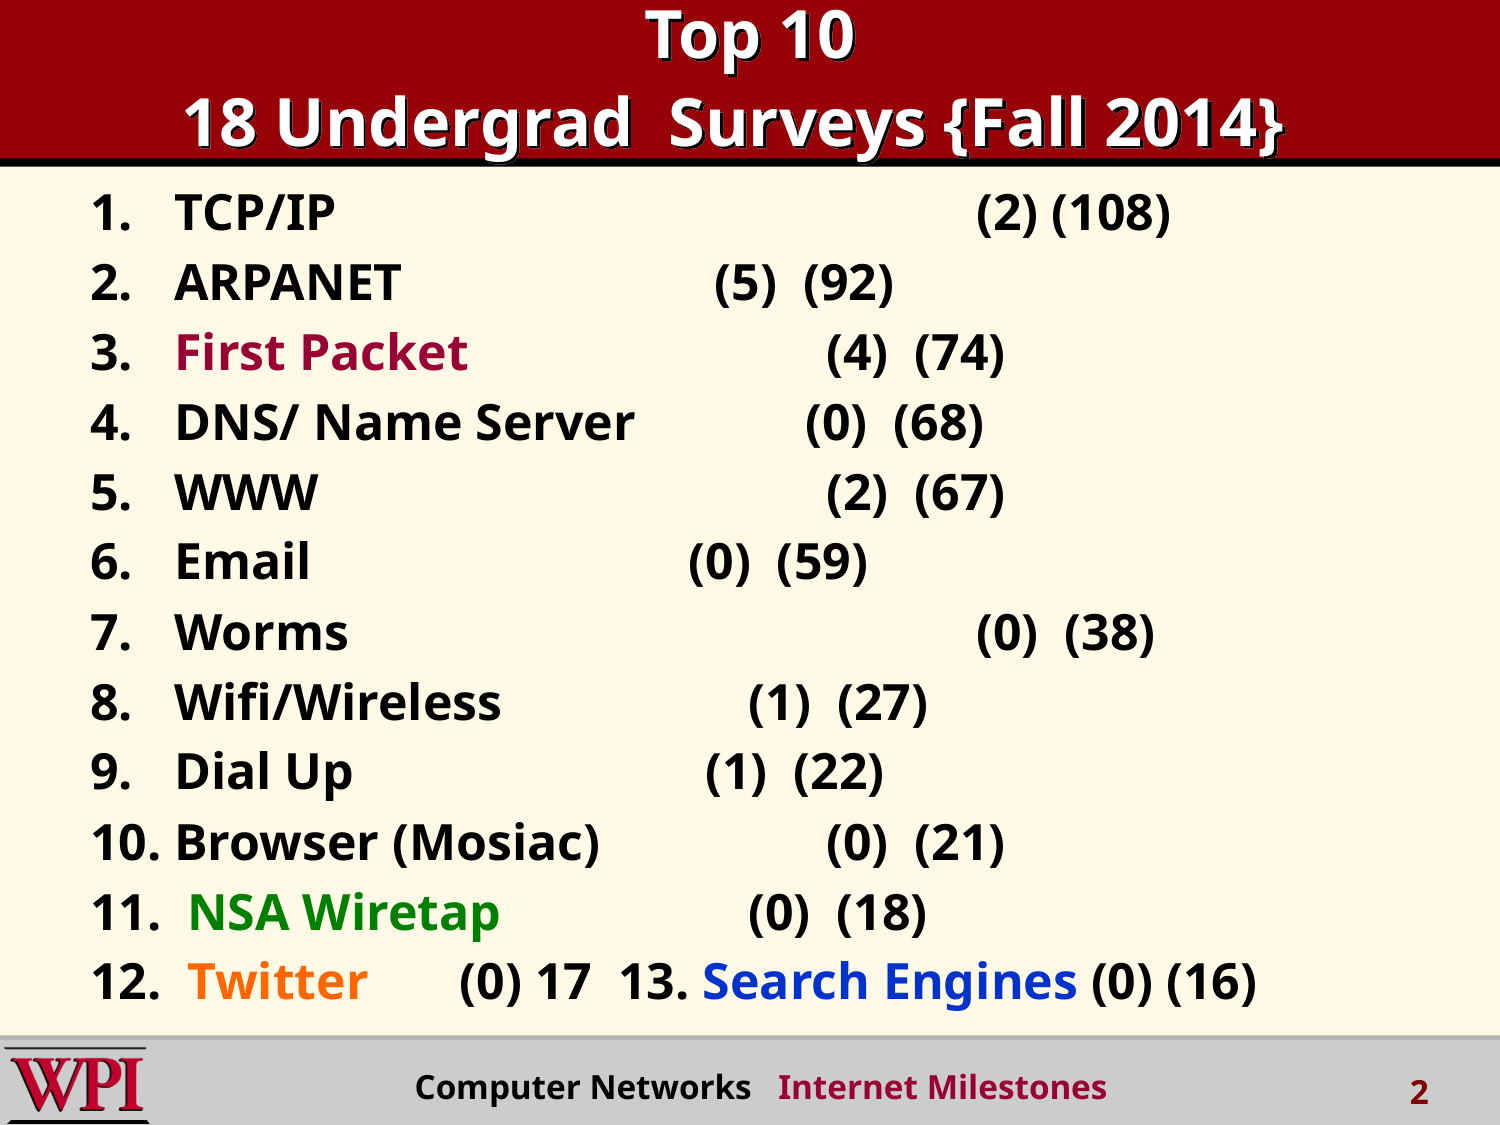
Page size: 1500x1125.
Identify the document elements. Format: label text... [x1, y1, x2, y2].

slide_number 2 [1344, 1063, 1495, 1102]
picture [0, 1040, 1500, 1125]
picture [0, 0, 1500, 158]
title Top 10 18 Undergrad Surveys {Fall 2014} [29, 7, 1471, 138]
picture [0, 167, 1500, 1035]
list TCP/IP (2) (108) ARPANET (5) (92) First Packet (4) (74) DNS/ Name Server (0) (68) WWW (2) (67) Email (0) (59) Worms (0) (38) Wifi/Wireless (1) (27) Dial Up (1) (22) Browser (Mosiac) (0) (21) NSA Wiretap (0) (18) Twitter (0) 17 13. Search Engines (0) (16) [74, 172, 1426, 1036]
footer Computer Networks Internet Milestones [210, 1058, 1304, 1107]
